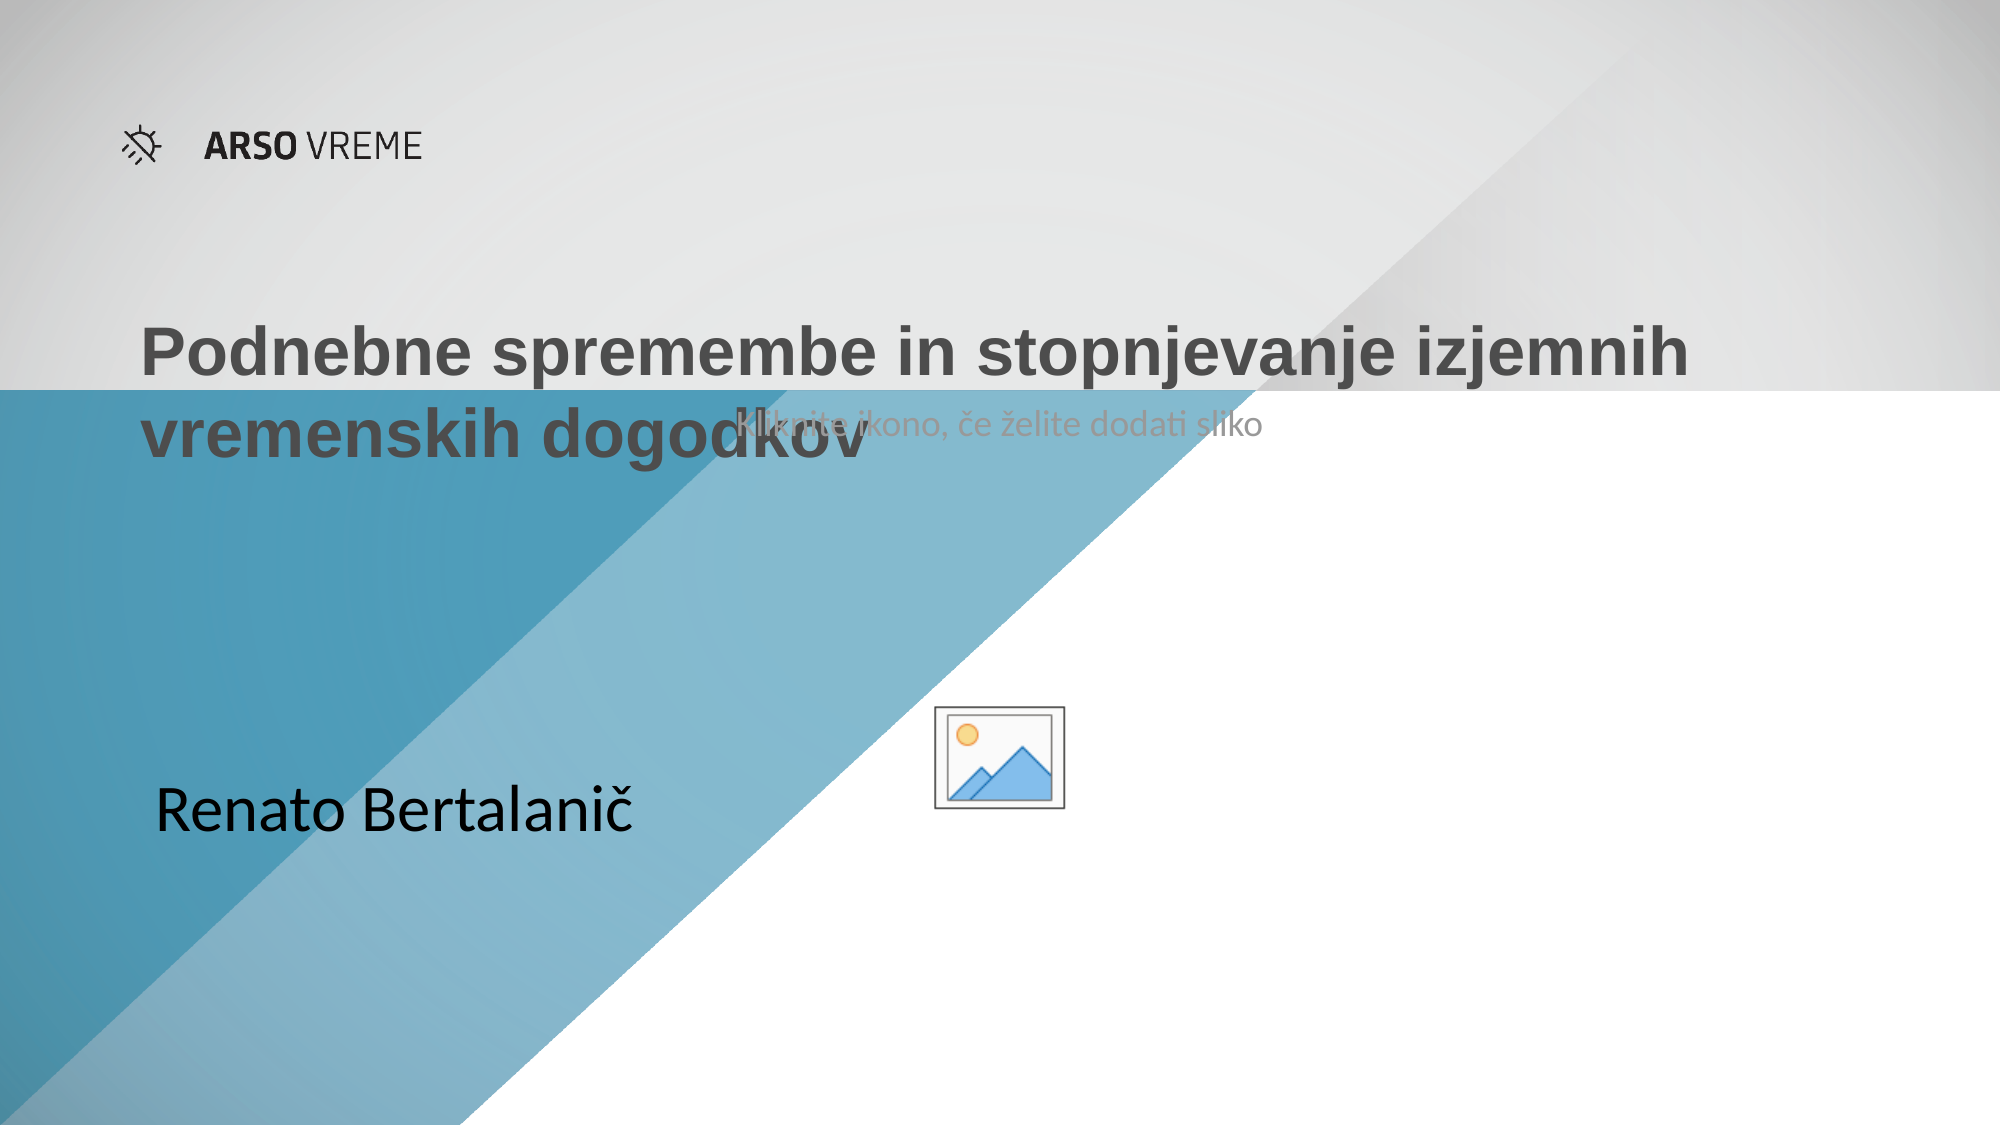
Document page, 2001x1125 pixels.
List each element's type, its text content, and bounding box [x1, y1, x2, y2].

title Podnebne spremembe in stopnjevanje izjemnih vremenskih dogodkov [140, 306, 1860, 390]
picture [0, 0, 2000, 1125]
